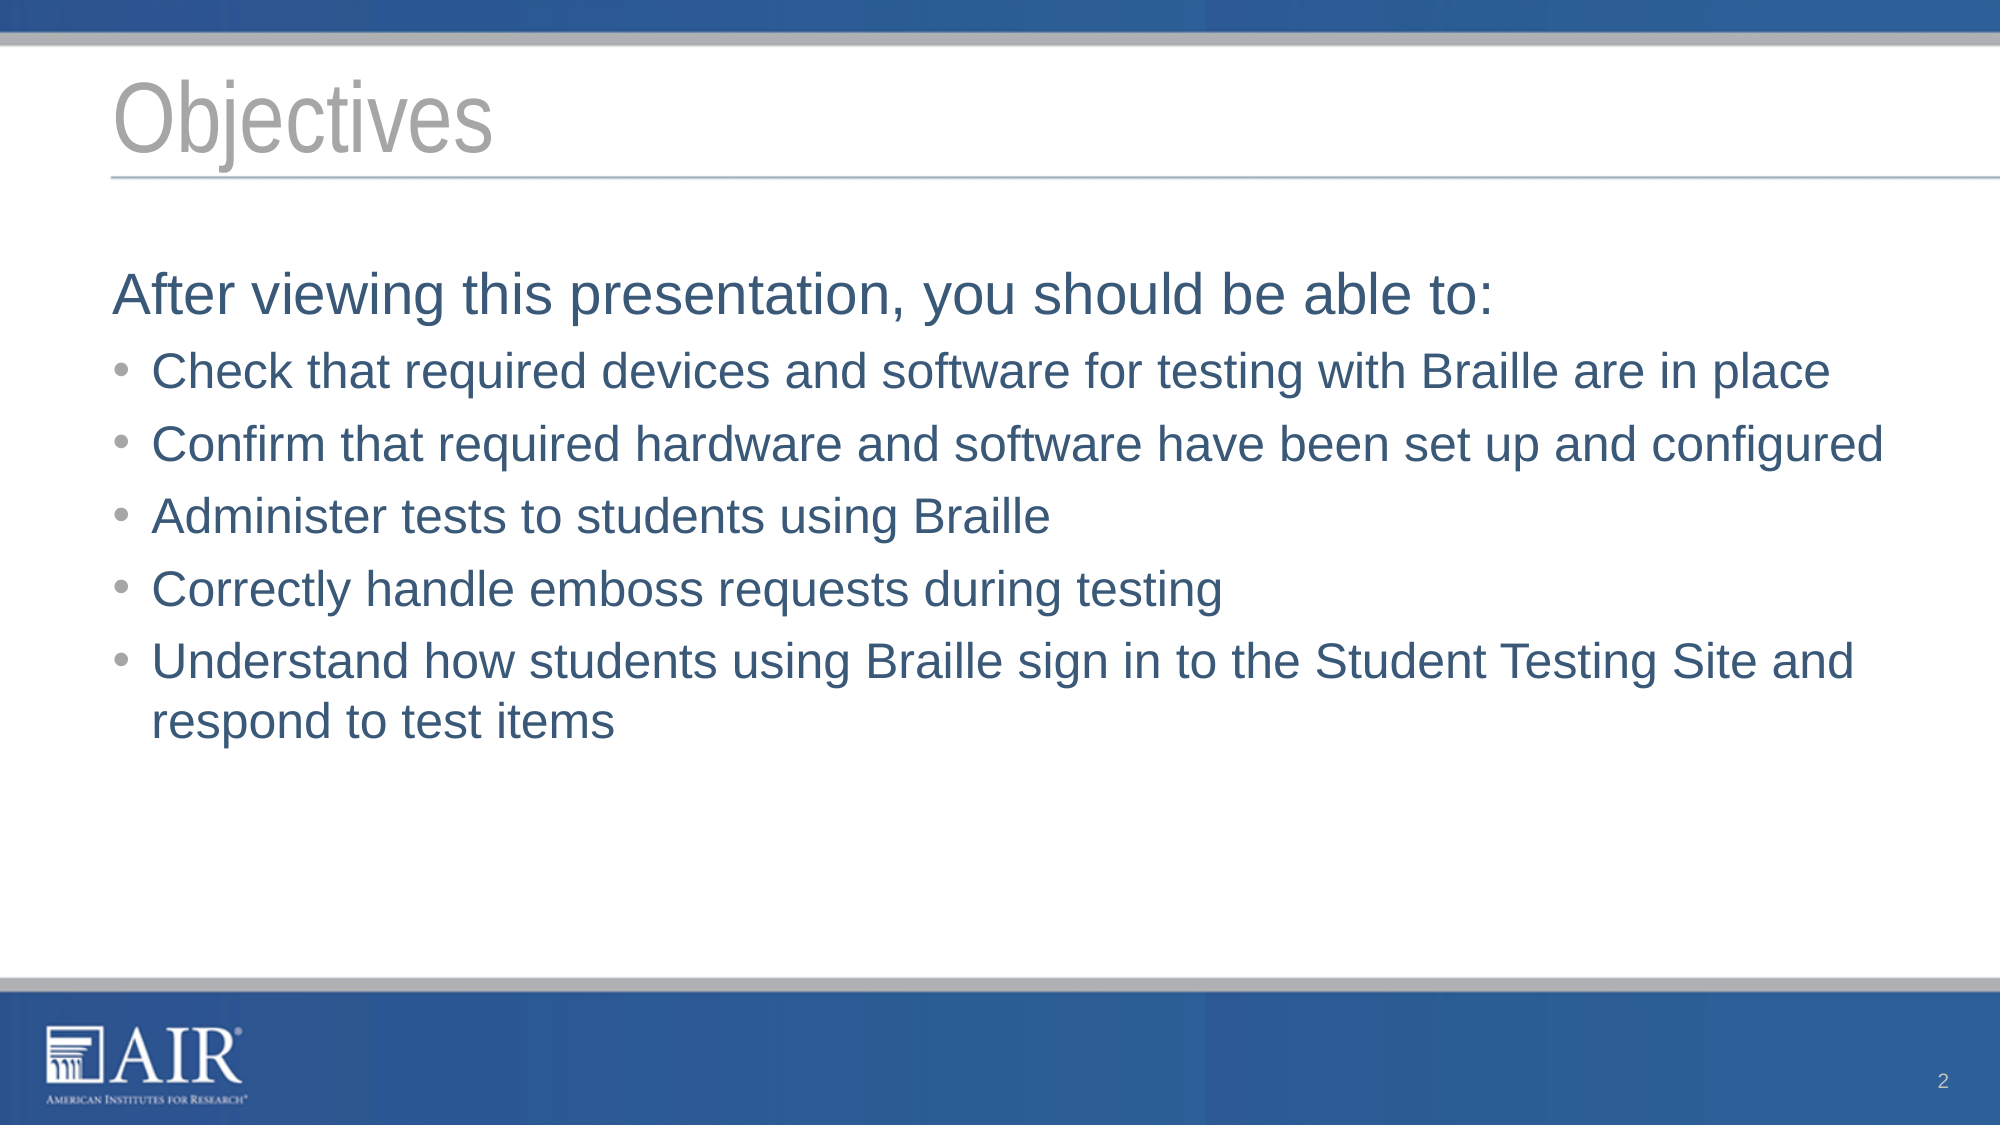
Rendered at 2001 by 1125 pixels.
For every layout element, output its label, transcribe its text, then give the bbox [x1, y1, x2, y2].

title Objectives [112, 24, 1912, 173]
picture [0, 0, 2000, 1125]
slide_number 2 [1937, 1067, 1950, 1093]
list After viewing this presentation, you should be able to: Check that required devices and software for testing with Braille are in place Confirm that required hardware and software have been set up and configured Administer tests to students using Braille Correctly handle emboss requests during testing Understand how students using Braille sign in to the Student Testing Site and respond to test items [112, 256, 1912, 869]
